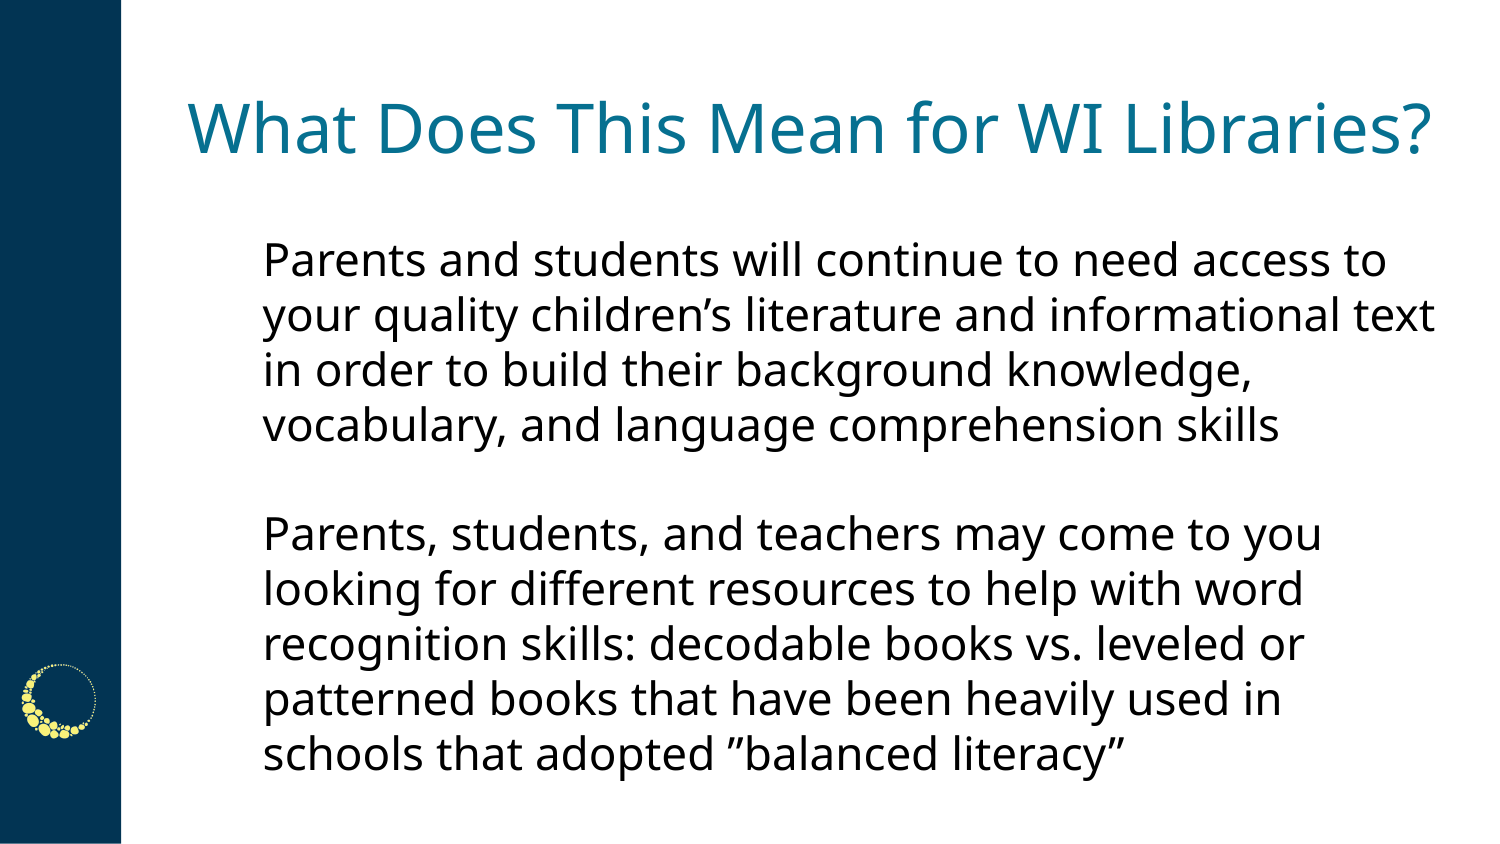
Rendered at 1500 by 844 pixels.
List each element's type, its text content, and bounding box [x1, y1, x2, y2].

title What Does This Mean for WI Libraries? [176, 44, 1449, 208]
list Parents and students will continue to need access to your quality children’s literature and informational text in order to build their background knowledge, vocabulary, and language comprehension skills Parents, students, and teachers may come to you looking for different resources to help with word recognition skills: decodable books vs. leveled or patterned books that have been heavily used in schools that adopted ”balanced literacy” [176, 224, 1449, 799]
picture [8, 651, 109, 751]
